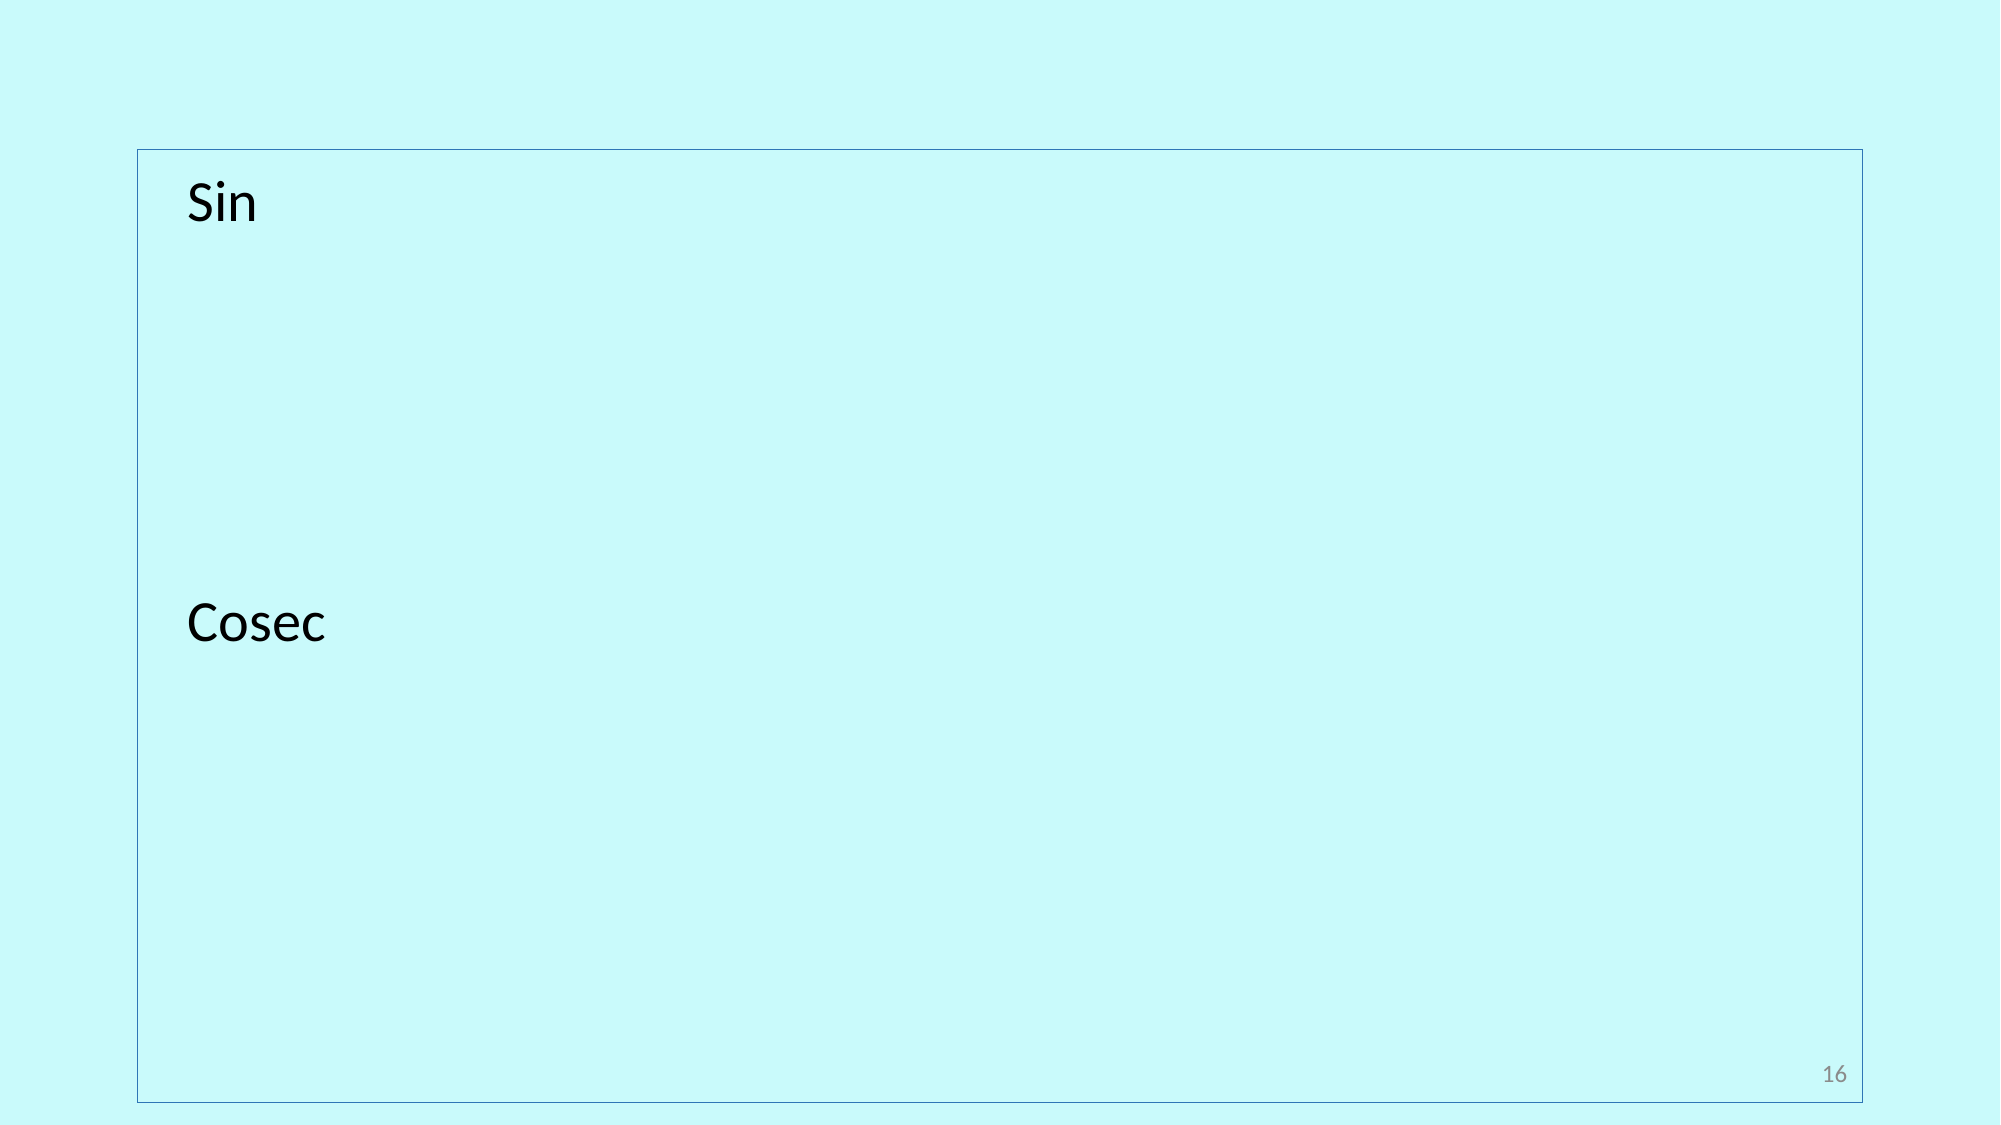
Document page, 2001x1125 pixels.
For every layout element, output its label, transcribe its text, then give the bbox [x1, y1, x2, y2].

slide_number 16 [1412, 1042, 1863, 1103]
list [137, 149, 1863, 1103]
text_box [137, 191, 1780, 737]
